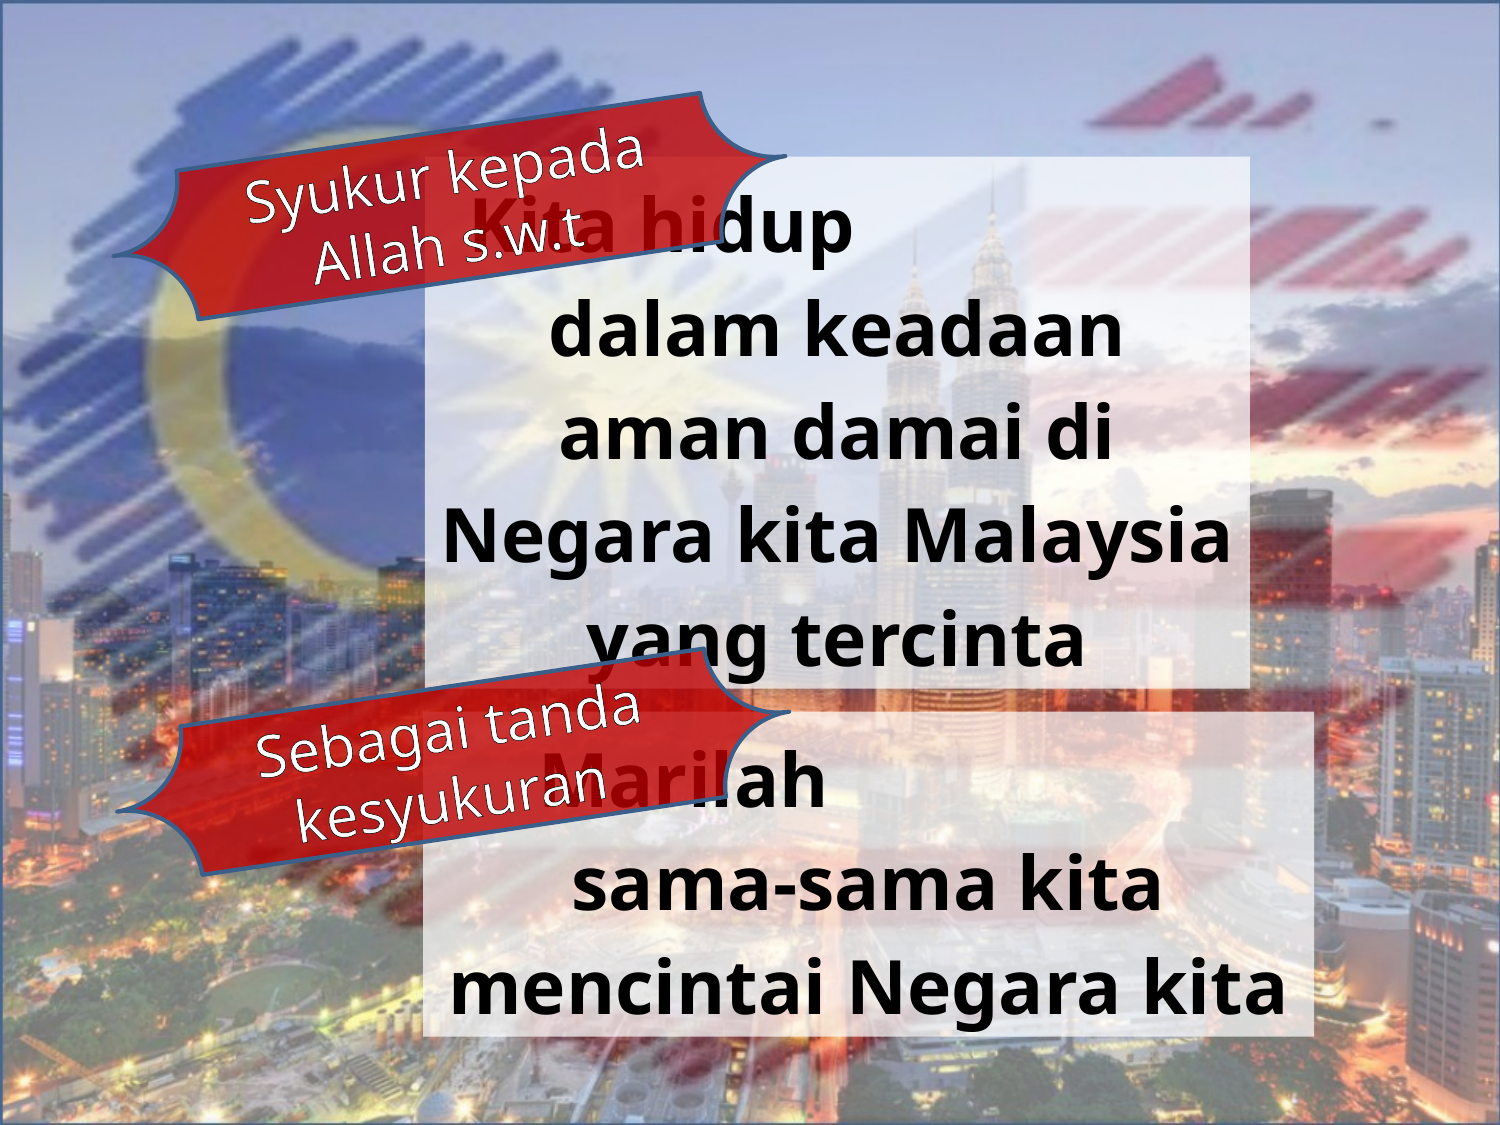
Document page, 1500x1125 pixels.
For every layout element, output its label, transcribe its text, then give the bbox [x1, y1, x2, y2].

text_box Sebagai tanda kesyukuran [115, 646, 792, 877]
text_box Marilah sama-sama kita mencintai Negara kita [423, 711, 1315, 1037]
text_box Kita hidup dalam keadaan aman damai di Negara kita Malaysia yang tercinta [424, 156, 1250, 689]
picture [0, 0, 1500, 1125]
text_box Syukur kepada Allah s.w.t [111, 90, 788, 322]
